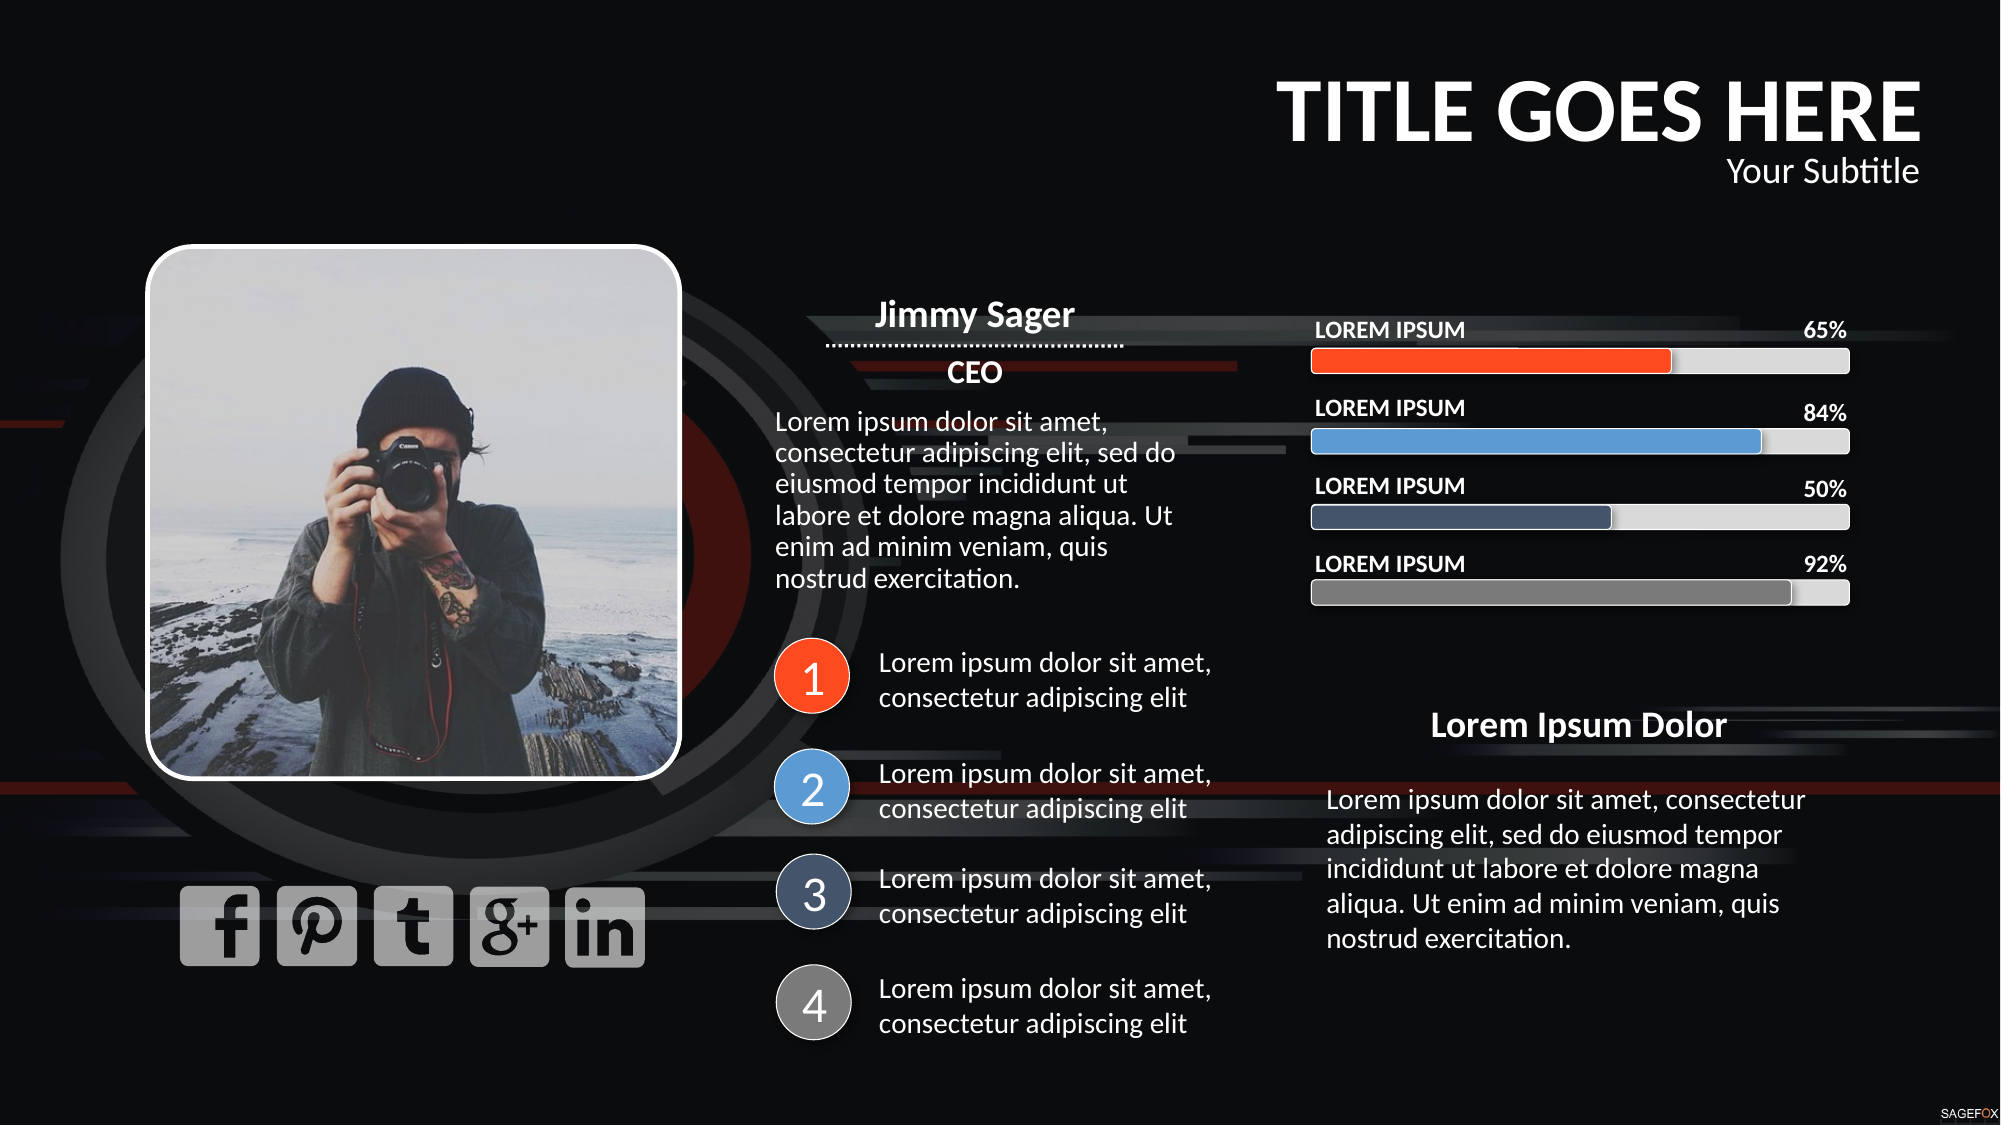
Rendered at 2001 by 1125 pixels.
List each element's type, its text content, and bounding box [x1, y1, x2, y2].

text_box Lorem ipsum dolor sit amet, consectetur adipiscing elit [868, 638, 1244, 719]
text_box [1311, 469, 1850, 530]
text_box Lorem ipsum dolor sit amet, consectetur adipiscing elit [868, 964, 1244, 1045]
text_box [1311, 391, 1850, 454]
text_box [1035, 42, 1939, 199]
text_box Lorem ipsum dolor sit amet, consectetur adipiscing elit [868, 854, 1244, 934]
text_box Lorem ipsum dolor sit amet, consectetur adipiscing elit, sed do eiusmod tempor incididunt ut labore et dolore magna aliqua. Ut enim ad minim veniam, quis nostrud exercitation. [775, 405, 1181, 631]
text_box 2 [773, 747, 851, 826]
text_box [1311, 312, 1850, 374]
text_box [1311, 547, 1850, 606]
text_box 1 [773, 637, 851, 715]
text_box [179, 885, 645, 968]
text_box Jimmy Sager [800, 294, 1151, 337]
text_box 4 [775, 963, 853, 1041]
text_box Lorem ipsum dolor sit amet, consectetur adipiscing elit [868, 748, 1244, 829]
picture [147, 246, 680, 779]
text_box CEO [800, 351, 1151, 394]
picture [1940, 0, 2001, 1125]
text_box 3 [775, 853, 853, 931]
text_box Lorem Ipsum Dolor Lorem ipsum dolor sit amet, consectetur adipiscing elit, sed do eiusmod tempor incididunt ut labore et dolore magna aliqua. Ut enim ad minim veniam, quis nostrud exercitation. [1311, 692, 1848, 963]
